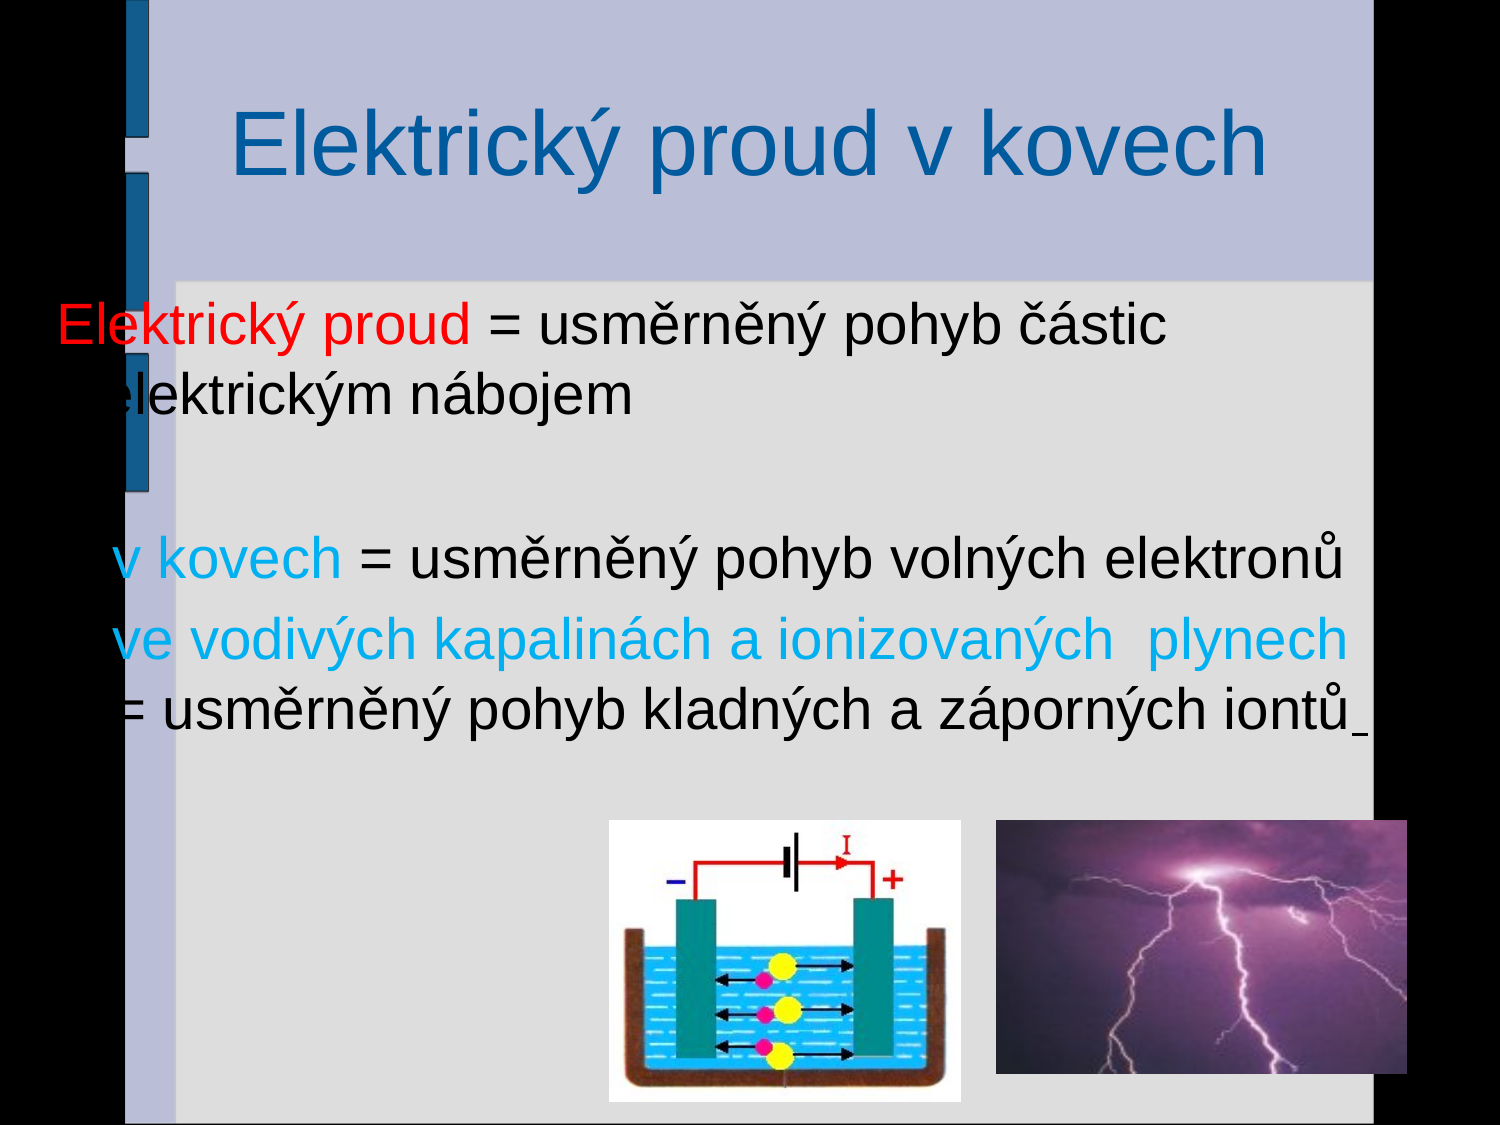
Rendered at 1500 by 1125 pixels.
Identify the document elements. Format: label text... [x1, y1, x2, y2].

picture [0, 0, 1500, 1125]
slide_number 2 [1074, 1024, 1426, 1103]
title Elektrický proud v kovech [74, 44, 1426, 233]
list Elektrický proud = usměrněný pohyb částic s elektrickým nábojem v kovech = usměrněný pohyb volných elektronů ve vodivých kapalinách a ionizovaných plynech = usměrněný pohyb kladných a záporných iontů [41, 278, 1392, 1022]
